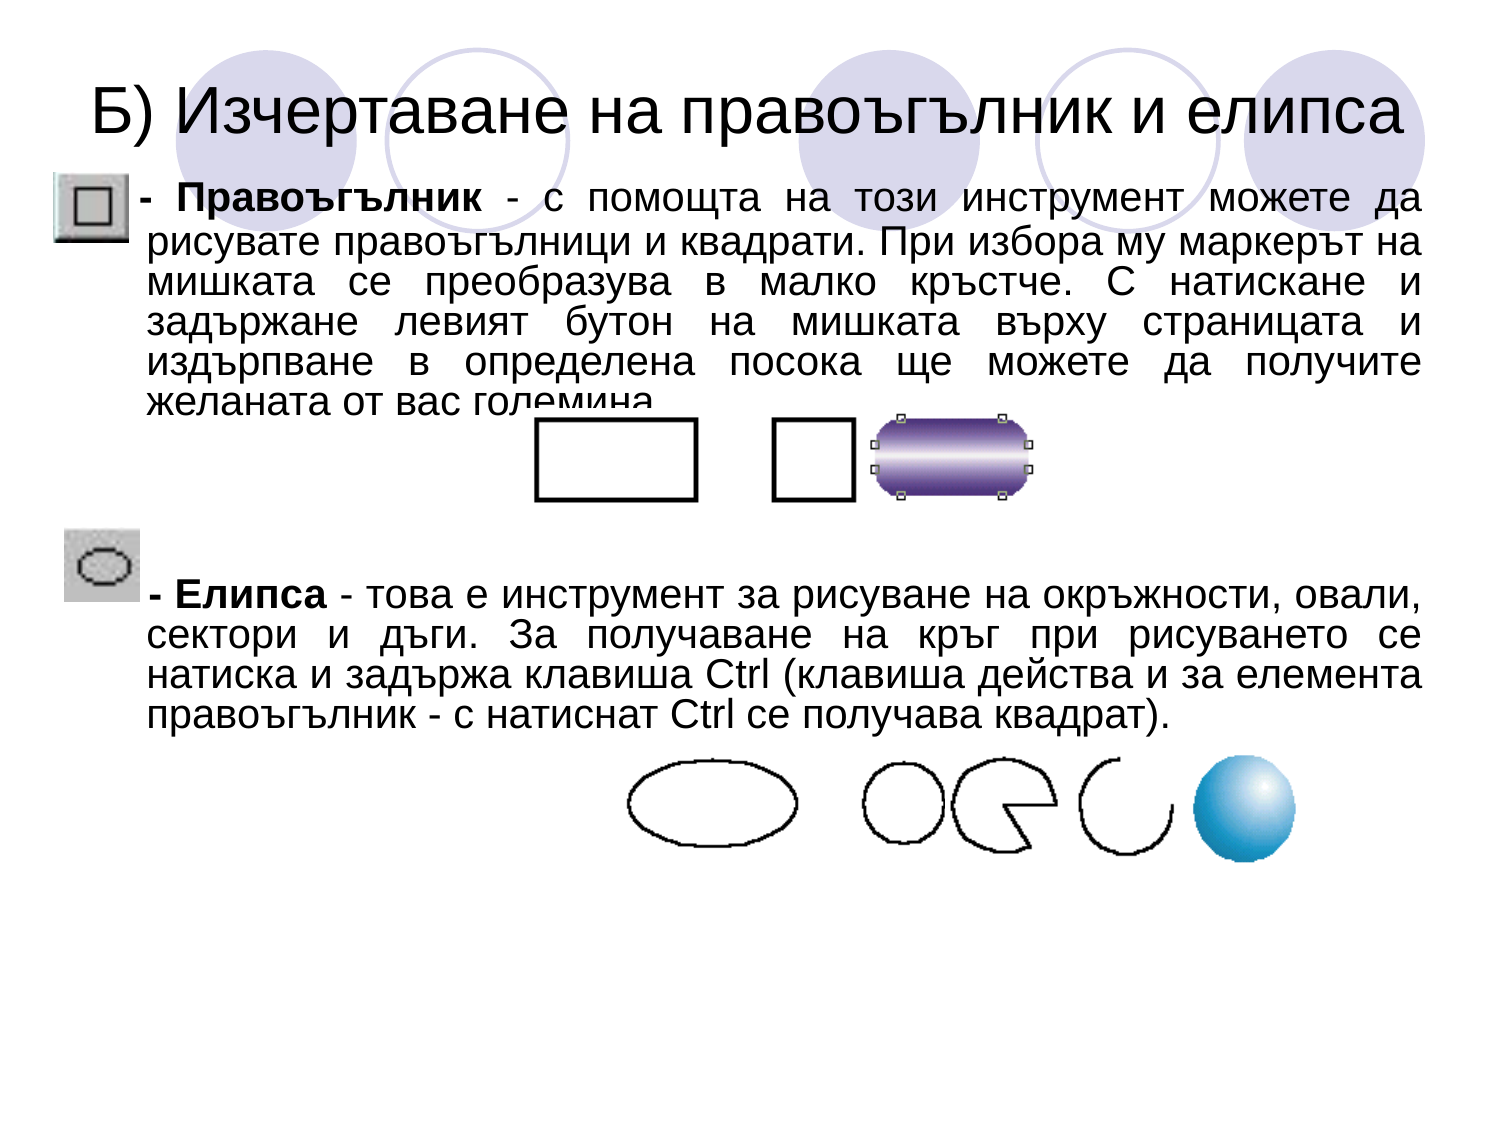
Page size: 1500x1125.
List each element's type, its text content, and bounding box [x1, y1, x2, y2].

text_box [619, 751, 1304, 865]
picture [64, 526, 140, 603]
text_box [525, 408, 1039, 514]
picture [52, 172, 129, 243]
list Б) Изчертаване на правоъгълник и елипса - Правоъгълник - с помощта на този инструмент можете да рисувате правоъгълници и квадрати. При избора му маркерът на мишката се преобразува в малко кръстче. С натискане и задържане левият бутон на мишката върху страницата и издърпване в определена посока ще можете да получите желаната от вас големина. - Елипса - това е инструмент за рисуване на окръжности, овали, сектори и дъги. За получаване на кръг при рисуването се натиска и задържа клавиша Ctrl (клавиша действа и за елемента правоъгълник - с натиснат Ctrl се получава квадрат). [74, 74, 1438, 1013]
